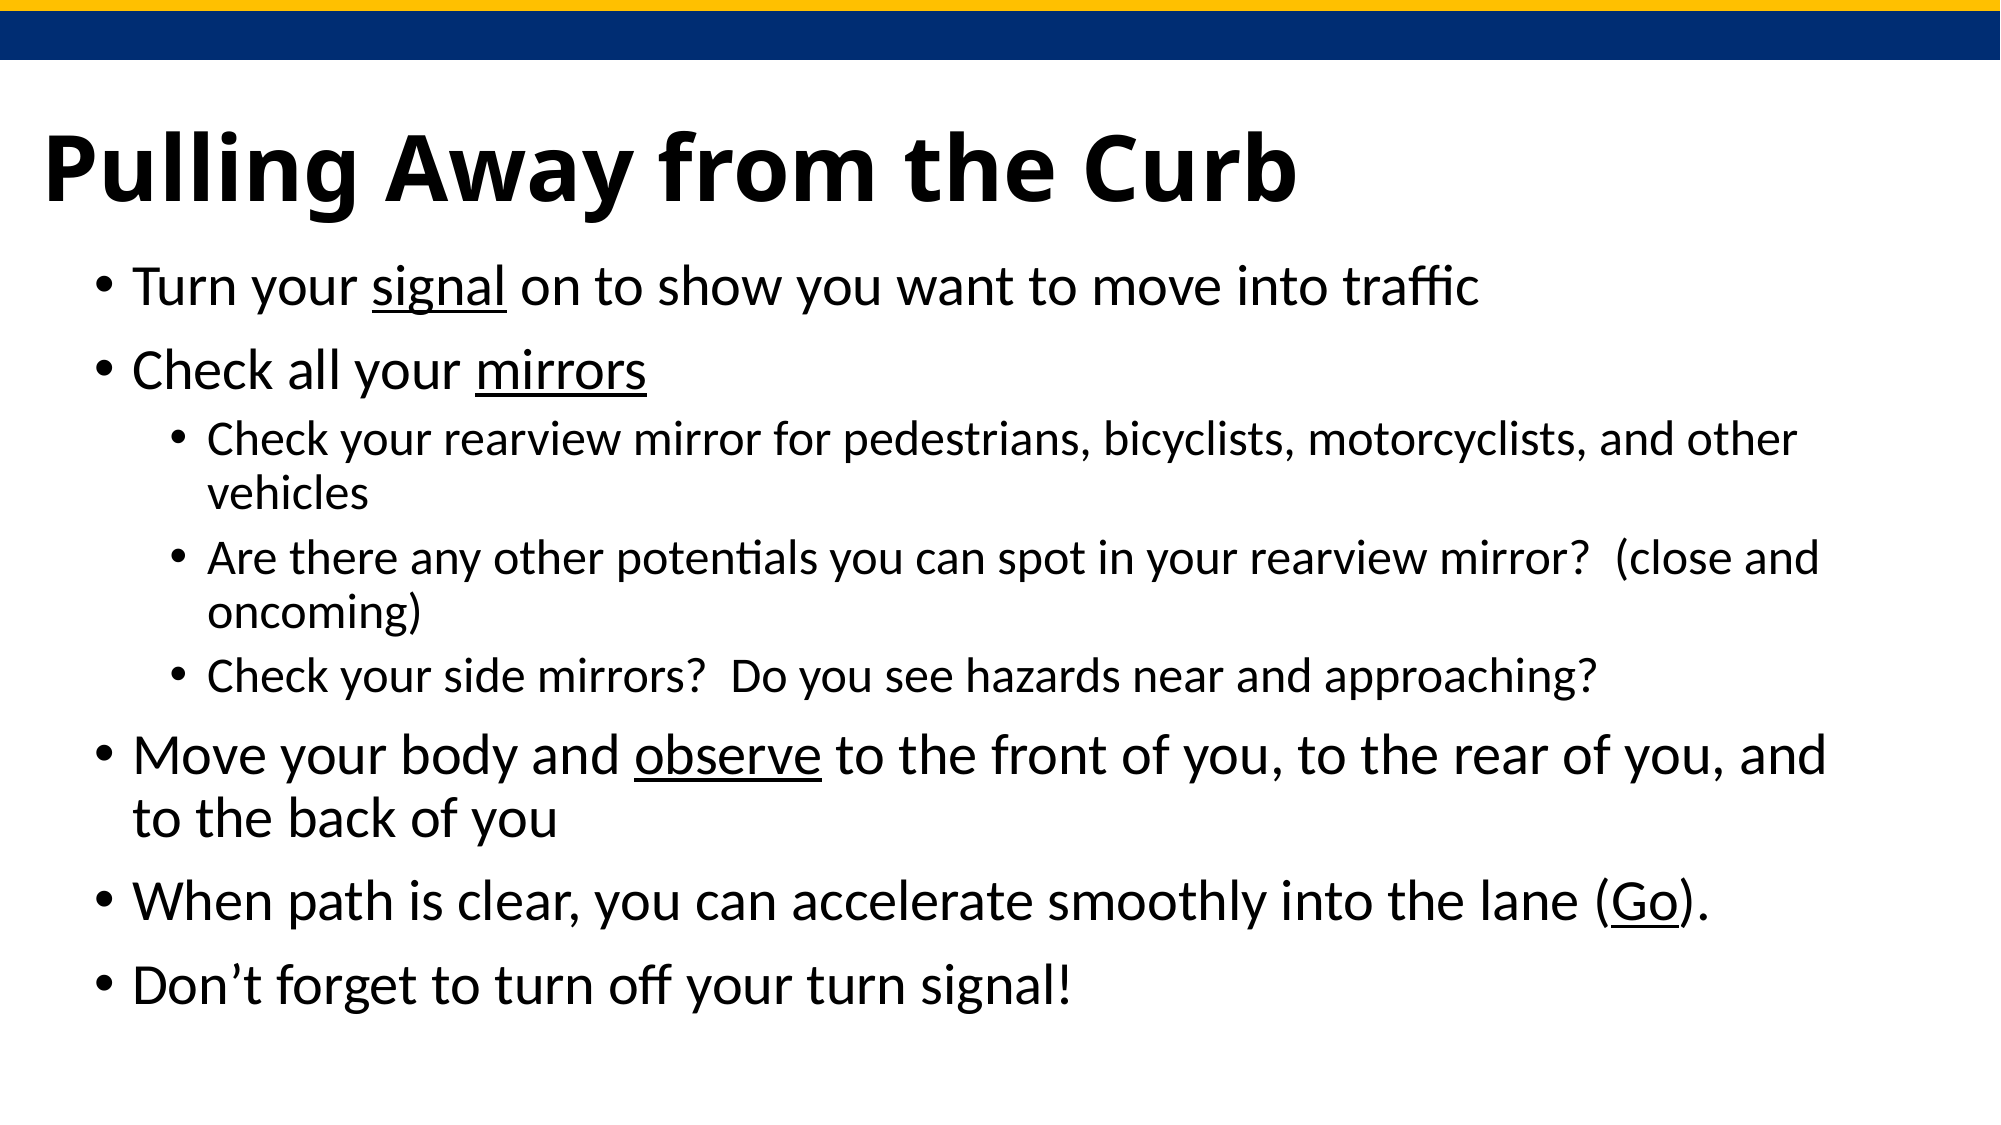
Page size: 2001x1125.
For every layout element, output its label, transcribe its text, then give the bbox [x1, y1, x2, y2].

list Turn your signal on to show you want to move into traffic Check all your mirrors Check your rearview mirror for pedestrians, bicyclists, motorcyclists, and other vehicles Are there any other potentials you can spot in your rearview mirror? (close and oncoming) Check your side mirrors? Do you see hazards near and approaching? Move your body and observe to the front of you, to the rear of you, and to the back of you When path is clear, you can accelerate smoothly into the lane (Go). Don’t forget to turn off your turn signal! [79, 248, 1892, 1046]
picture [0, 0, 2000, 60]
title Pulling Away from the Curb [26, 63, 1752, 281]
